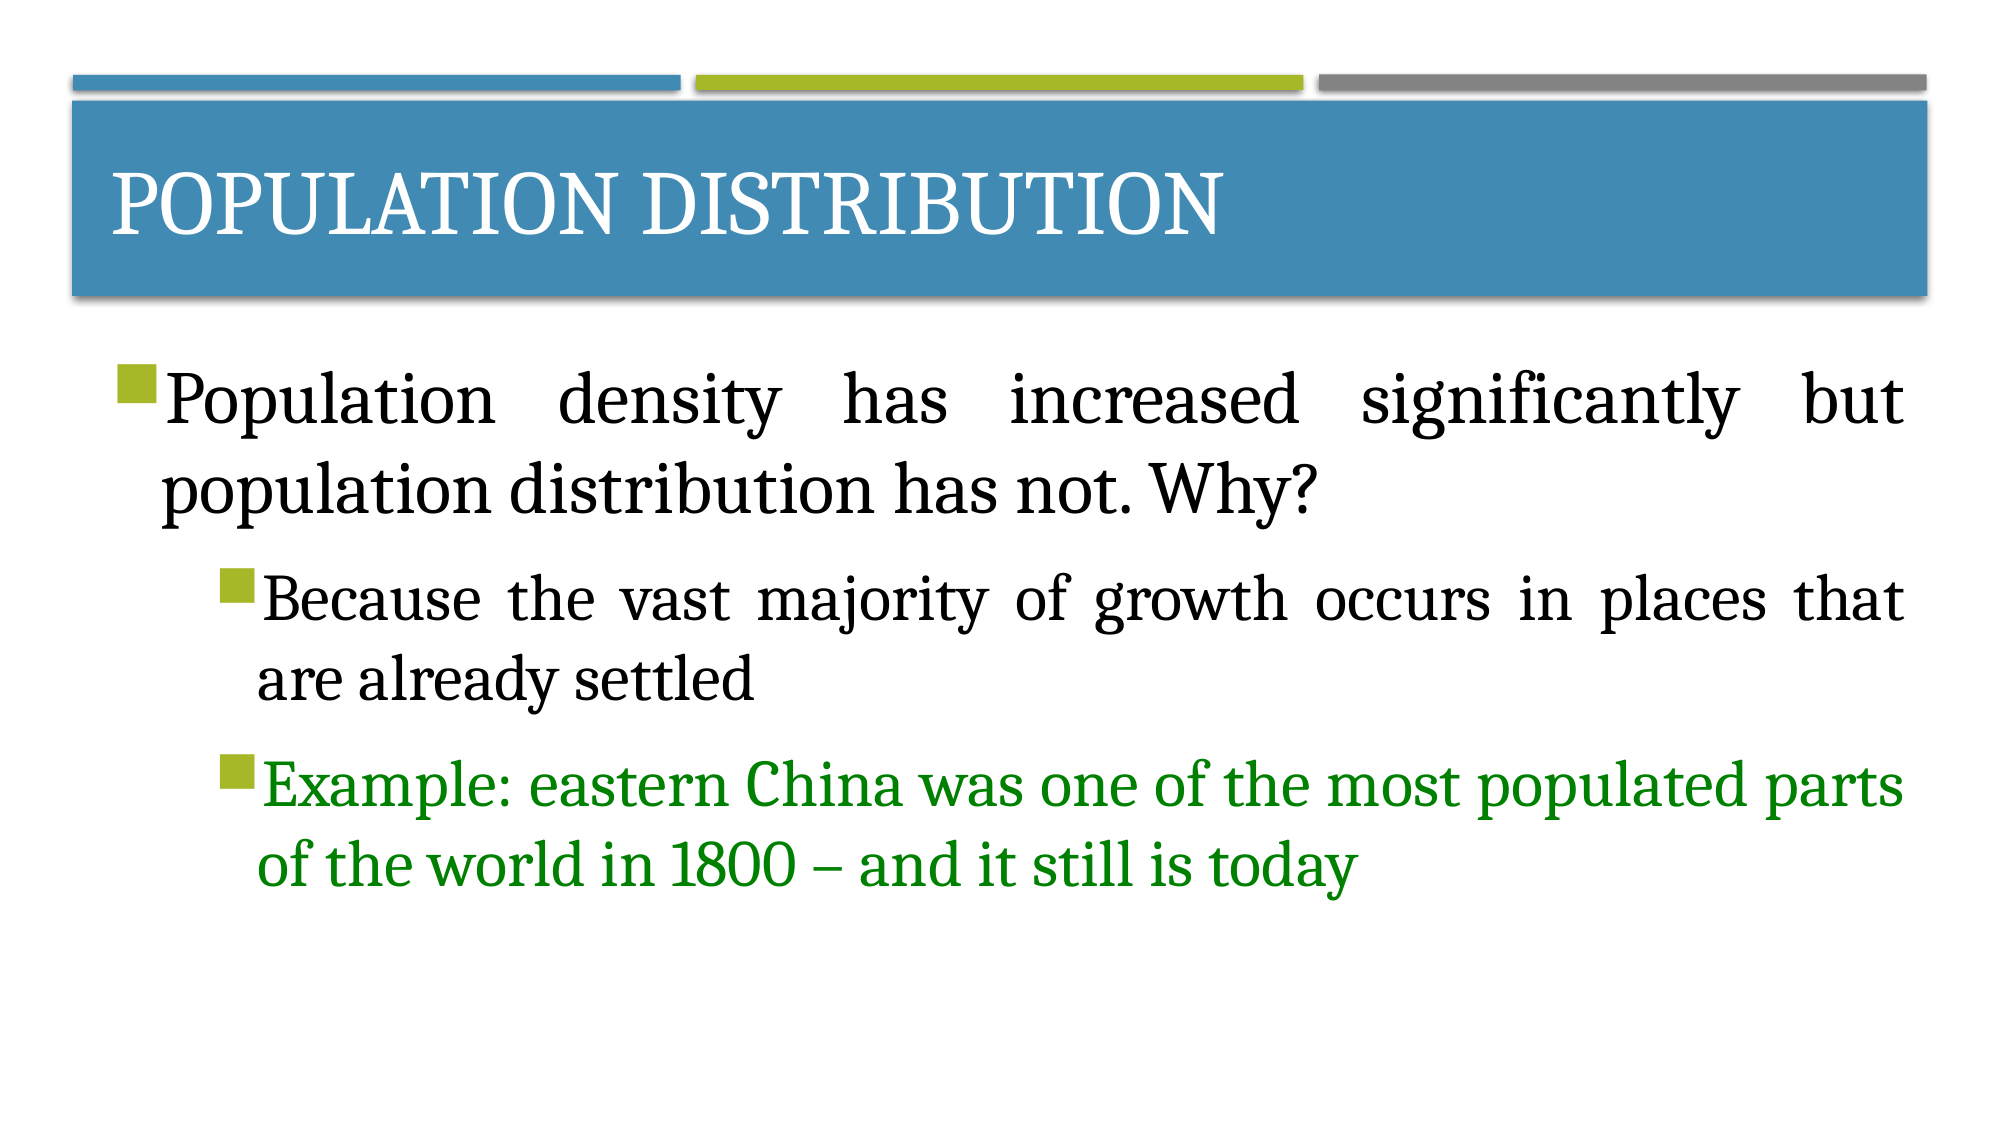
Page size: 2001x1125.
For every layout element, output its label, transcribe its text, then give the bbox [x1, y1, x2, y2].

title Population distribution [95, 115, 1905, 282]
list Population density has increased significantly but population distribution has not. Why? Because the vast majority of growth occurs in places that are already settled Example: eastern China was one of the most populated parts of the world in 1800 – and it still is today [95, 340, 1922, 1052]
